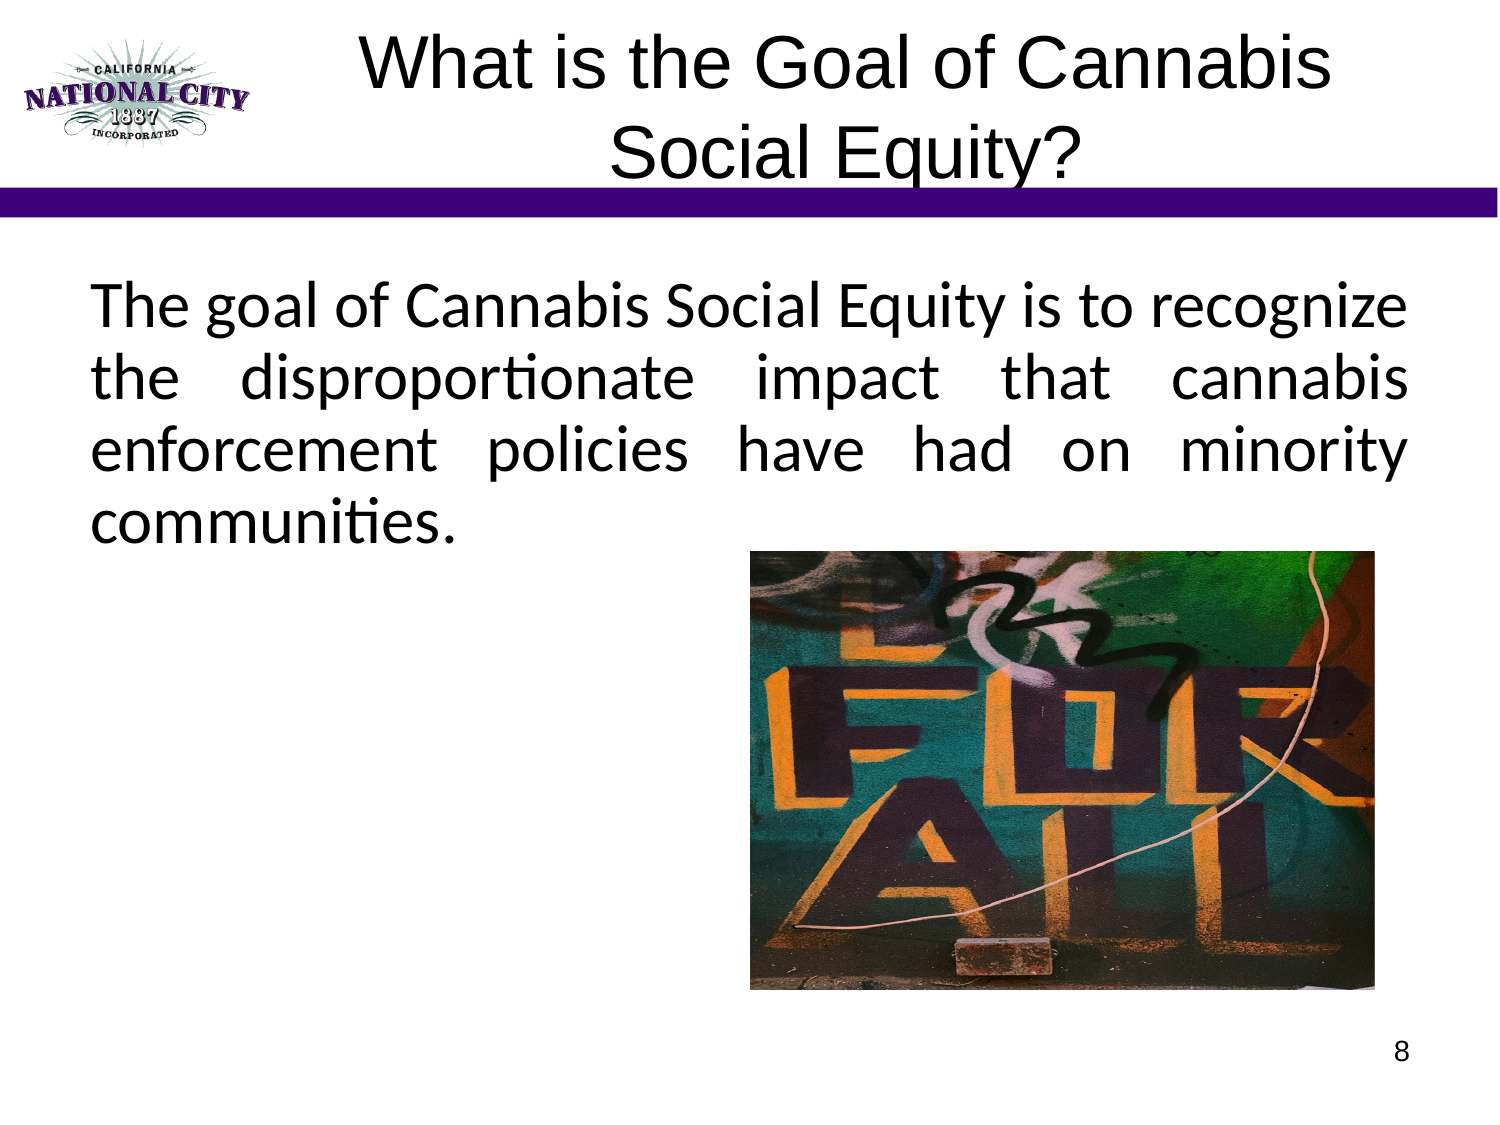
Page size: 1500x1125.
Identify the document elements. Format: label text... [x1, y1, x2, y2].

slide_number 8 [1074, 1024, 1425, 1103]
list The goal of Cannabis Social Equity is to recognize the disproportionate impact that cannabis enforcement policies have had on minority communities. [74, 262, 1426, 1006]
picture [749, 550, 1376, 990]
picture [24, 39, 251, 148]
title What is the Goal of Cannabis Social Equity? [287, 39, 1426, 169]
text_box [0, 187, 1498, 218]
